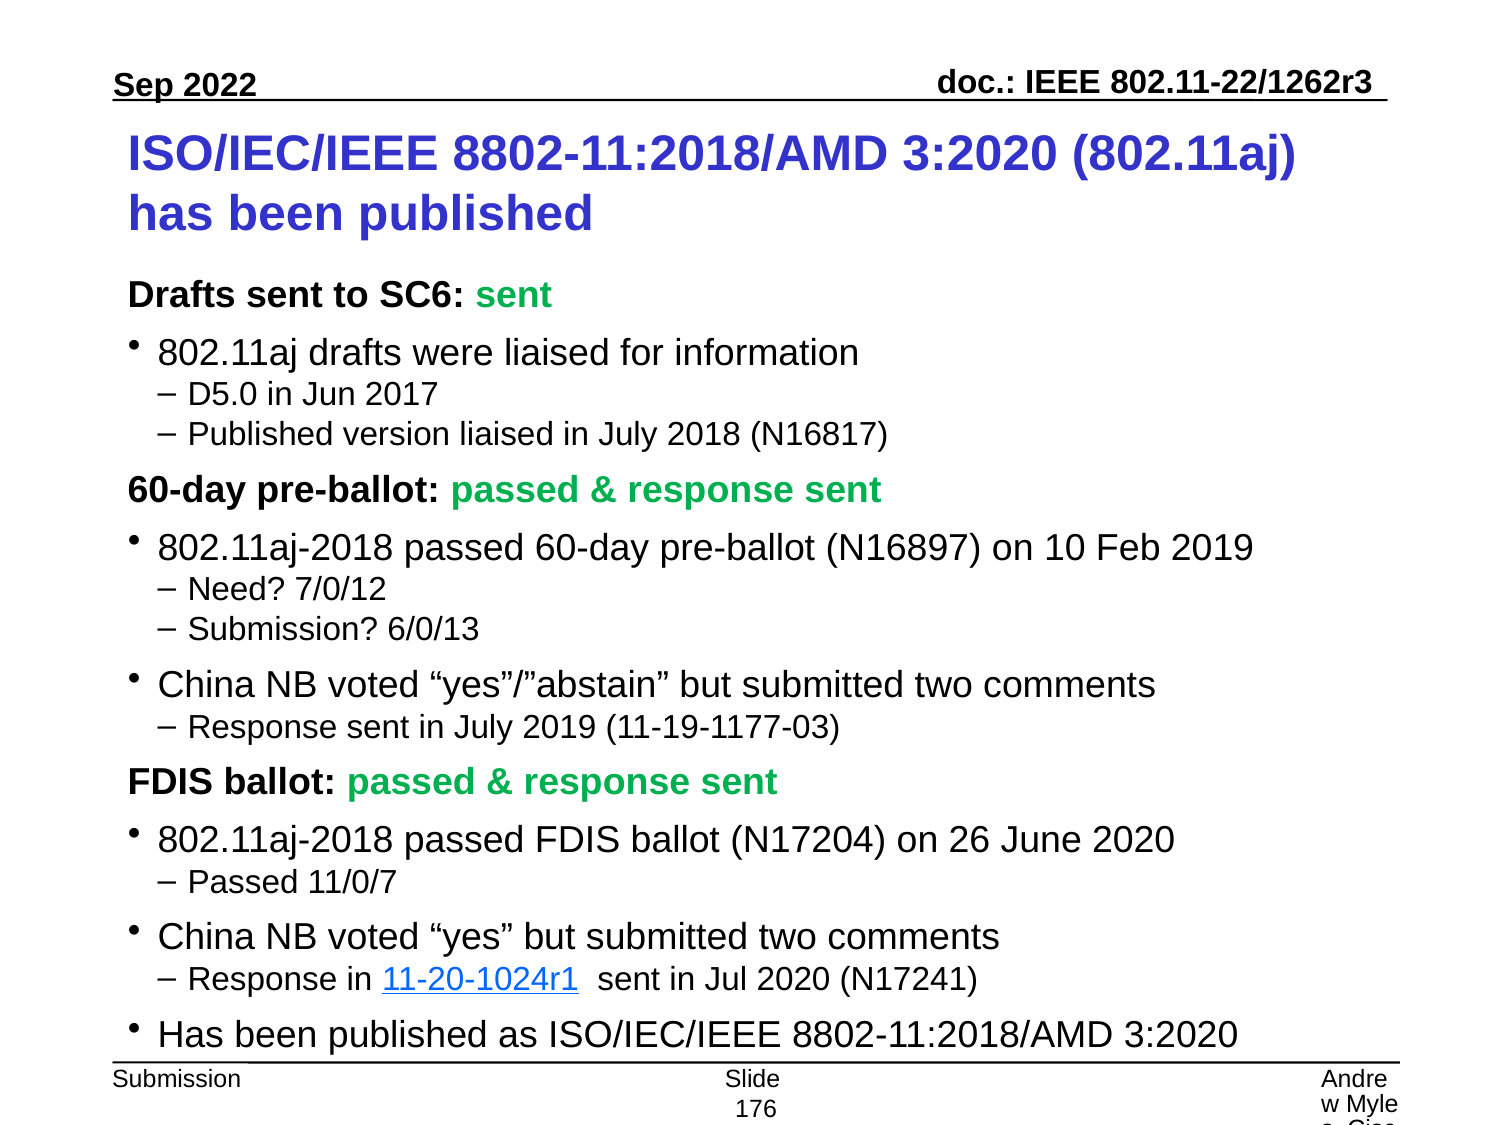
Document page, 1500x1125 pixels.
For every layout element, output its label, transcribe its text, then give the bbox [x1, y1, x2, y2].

footer Andrew Myles, Cisco [1320, 1061, 1402, 1093]
title ISO/IEC/IEEE 8802-11:2018/AMD 3:2020 (802.11aj) has been published [112, 112, 1388, 262]
slide_number Slide 176 [709, 1061, 803, 1093]
list Drafts sent to SC6: sent 802.11aj drafts were liaised for information D5.0 in Jun 2017 Published version liaised in July 2018 (N16817) 60-day pre-ballot: passed & response sent 802.11aj-2018 passed 60-day pre-ballot (N16897) on 10 Feb 2019 Need? 7/0/12 Submission? 6/0/13 China NB voted “yes”/”abstain” but submitted two comments Response sent in July 2019 (11-19-1177-03) FDIS ballot: passed & response sent 802.11aj-2018 passed FDIS ballot (N17204) on 26 June 2020 Passed 11/0/7 China NB voted “yes” but submitted two comments Response in 11-20-1024r1 sent in Jul 2020 (N17241) Has been published as ISO/IEC/IEEE 8802-11:2018/AMD 3:2020 [112, 262, 1388, 938]
